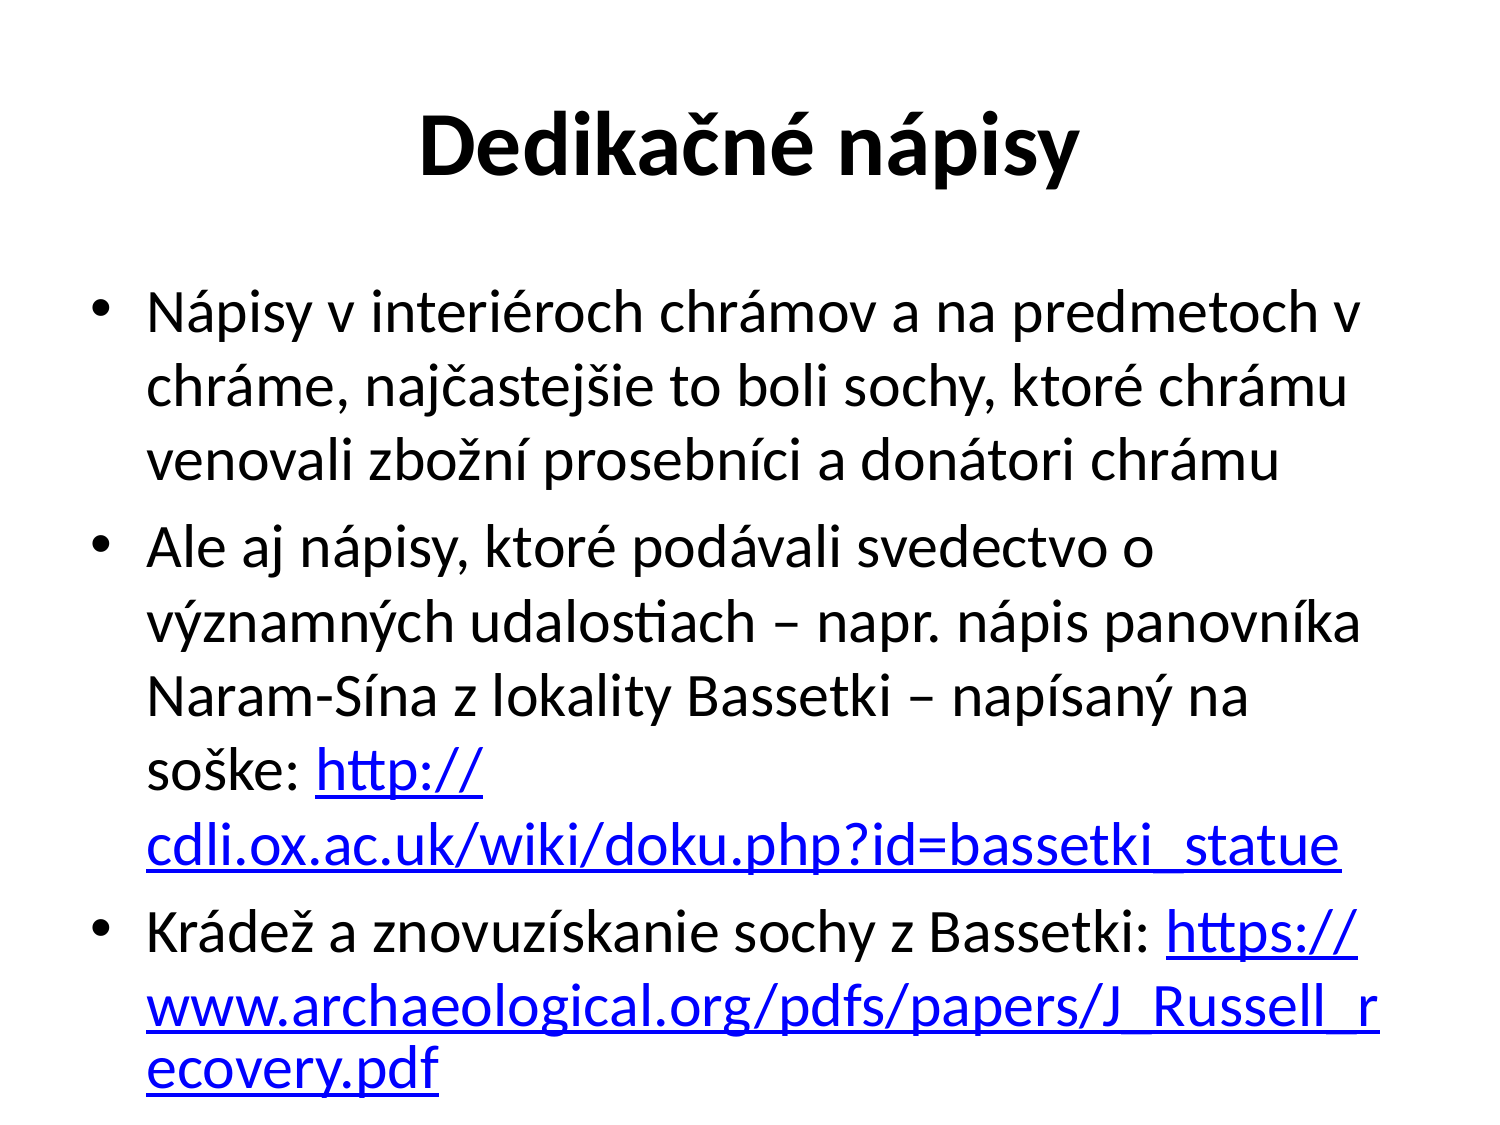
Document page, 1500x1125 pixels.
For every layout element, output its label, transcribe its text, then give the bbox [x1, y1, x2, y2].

title Dedikačné nápisy [75, 45, 1425, 233]
list Nápisy v interiéroch chrámov a na predmetoch v chráme, najčastejšie to boli sochy, ktoré chrámu venovali zbožní prosebníci a donátori chrámu Ale aj nápisy, ktoré podávali svedectvo o významných udalostiach – napr. nápis panovníka Naram-Sína z lokality Bassetki – napísaný na soške: http://cdli.ox.ac.uk/wiki/doku.php?id=bassetki_statue Krádež a znovuzískanie sochy z Bassetki: https://www.archaeological.org/pdfs/papers/J_Russell_recovery.pdf [75, 262, 1425, 1055]
